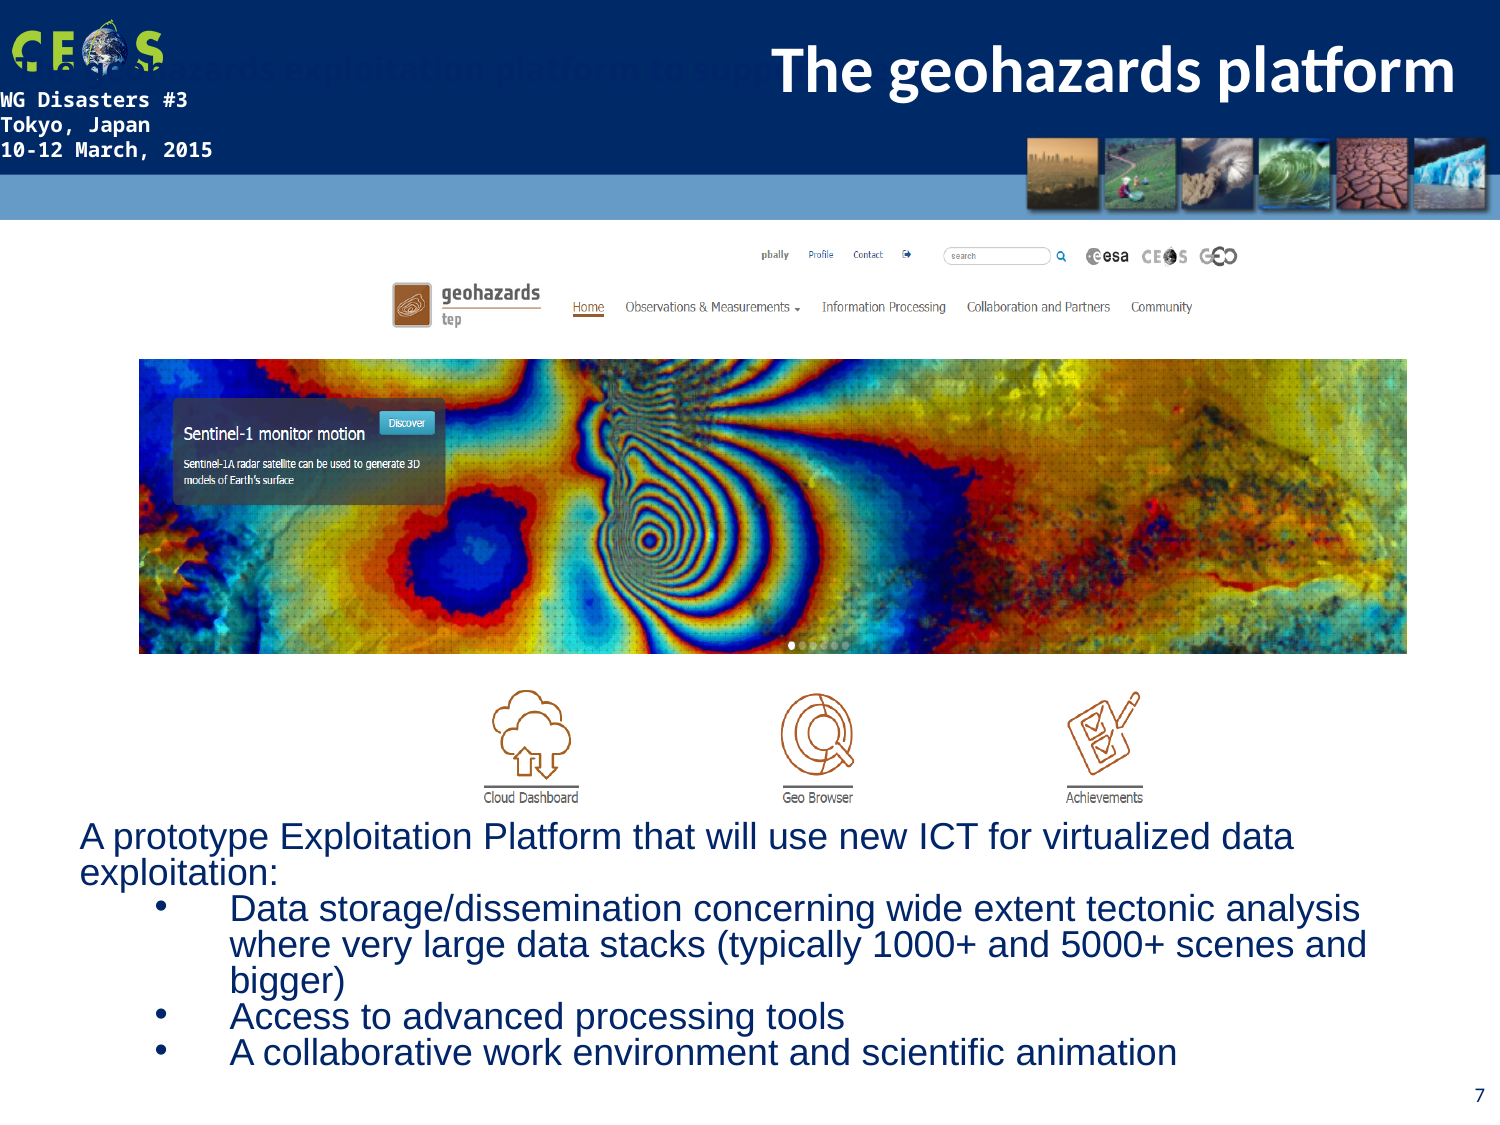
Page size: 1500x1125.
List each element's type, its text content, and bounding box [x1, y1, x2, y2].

picture [0, 0, 1500, 220]
text_box A prototype Exploitation Platform that will use new ICT for virtualized data exploitation: Data storage/dissemination concerning wide extent tectonic analysis where very large data stacks (typically 1000+ and 5000+ scenes and bigger) Access to advanced processing tools A collaborative work environment and scientific animation [64, 813, 1483, 1080]
slide_number 7 [1187, 1073, 1500, 1125]
text_box The geohazards platform [219, 19, 1472, 114]
picture [139, 235, 1407, 849]
text_box The geohazards exploitation platform to support users [0, 18, 1443, 118]
